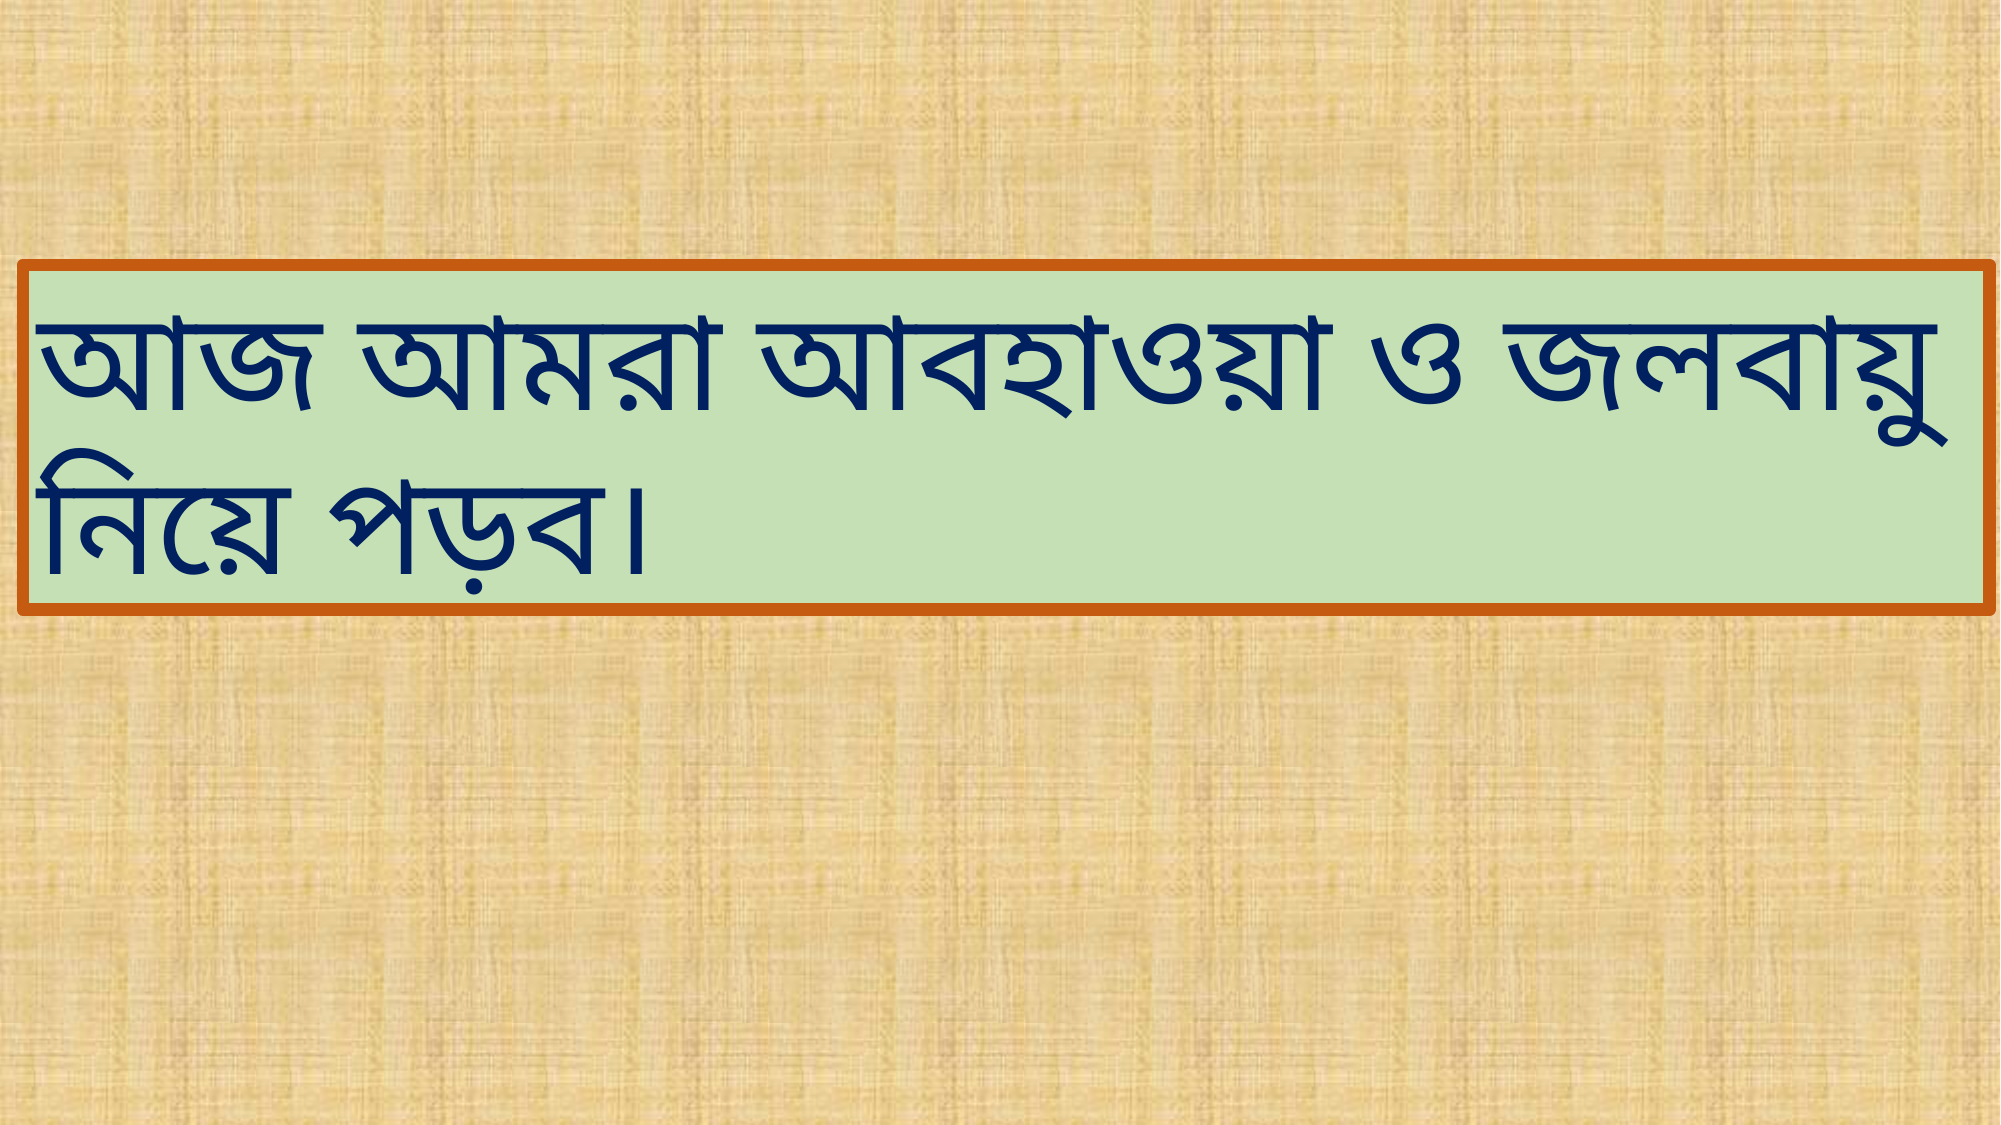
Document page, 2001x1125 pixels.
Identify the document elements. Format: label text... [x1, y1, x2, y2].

picture [0, 0, 2001, 1125]
text_box আজ আমরা আবহাওয়া ও জলবায়ু নিয়ে পড়ব। [22, 265, 1990, 610]
